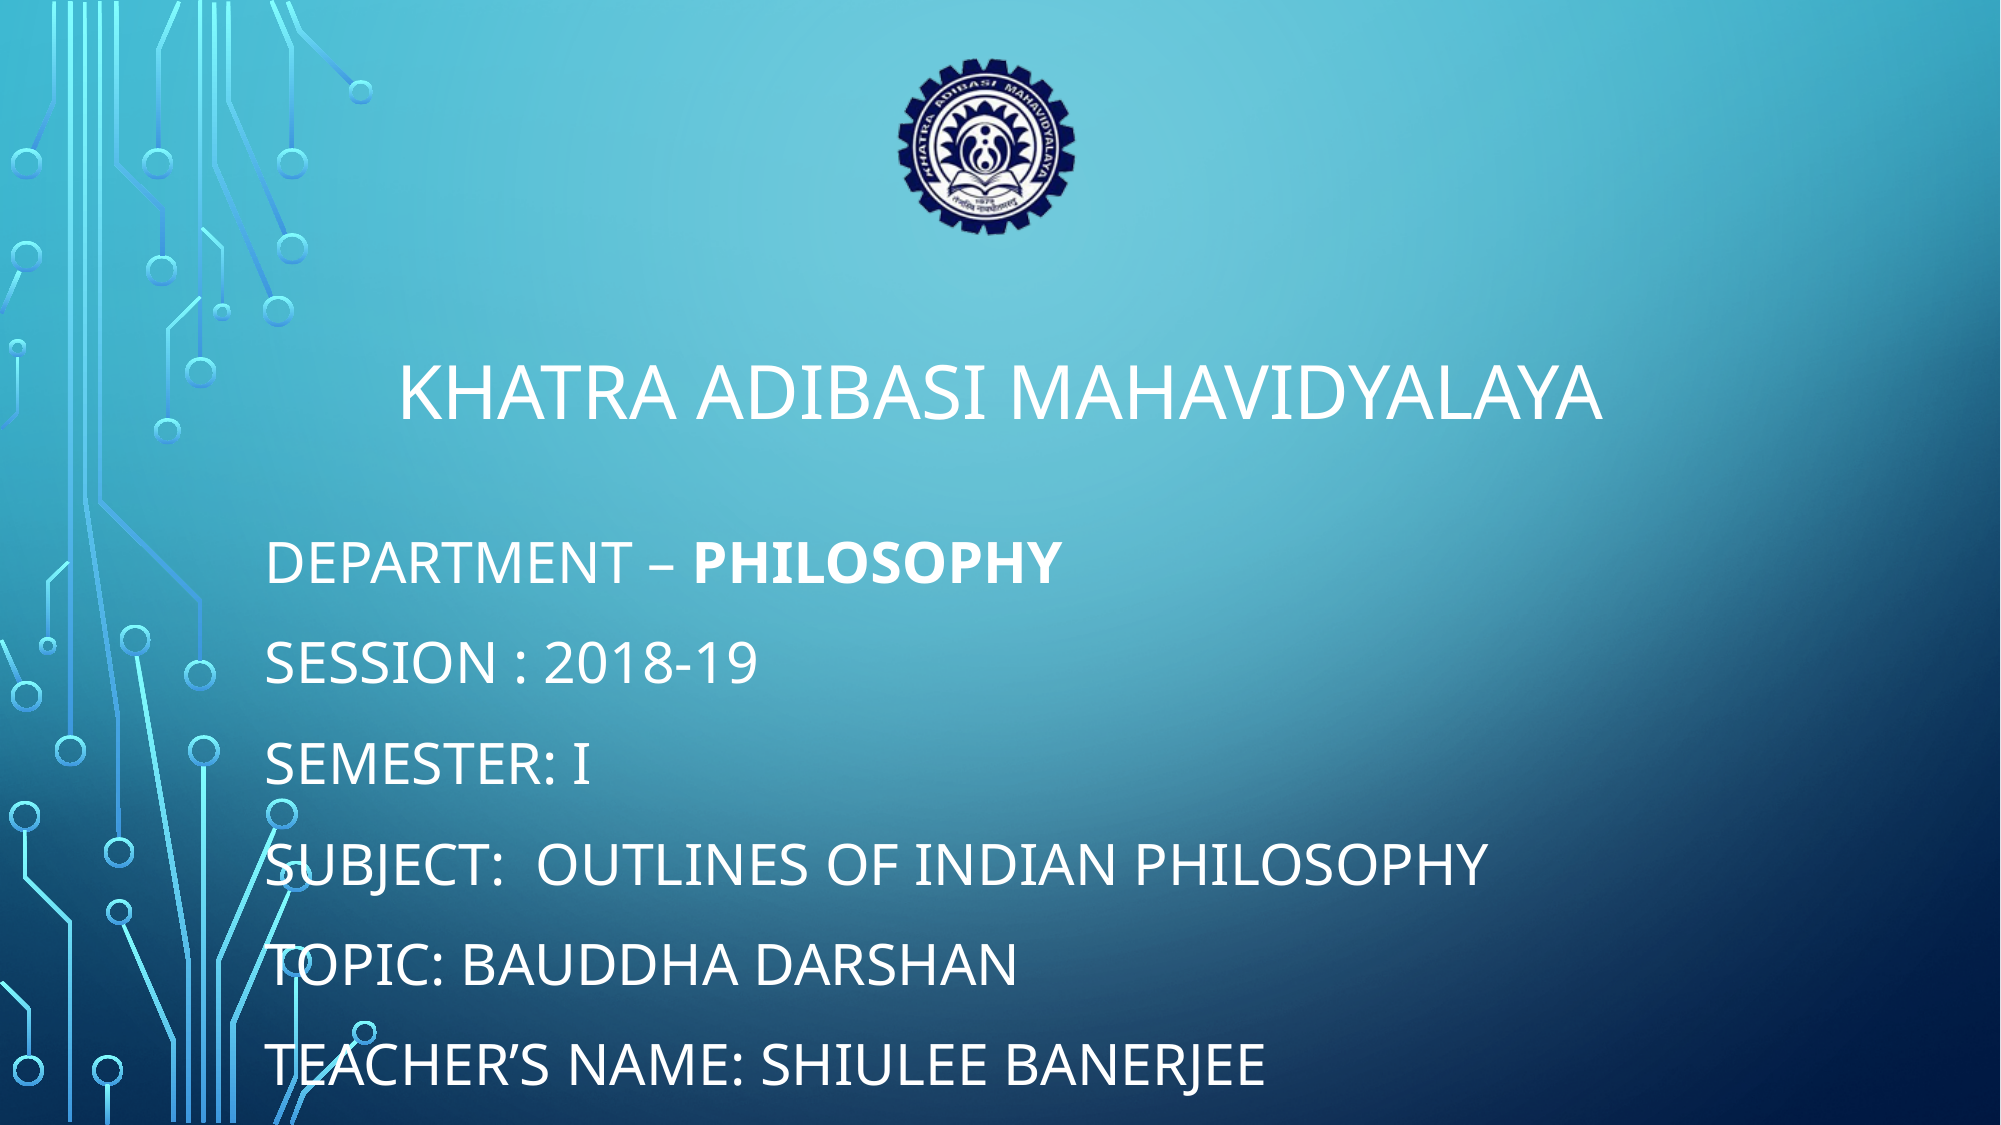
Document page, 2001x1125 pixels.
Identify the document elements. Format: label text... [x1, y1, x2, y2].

picture [890, 58, 1079, 236]
title KHATRA ADIBASI MAHAVIDYALAYA [249, 184, 1750, 444]
subtitle Department – Philosophy Session : 2018-19 Semester: I Subject: Outlines of Indian philosophy Topic: Bauddha Darshan Teacher’s Name: shiulee banerjee [249, 504, 1750, 1105]
